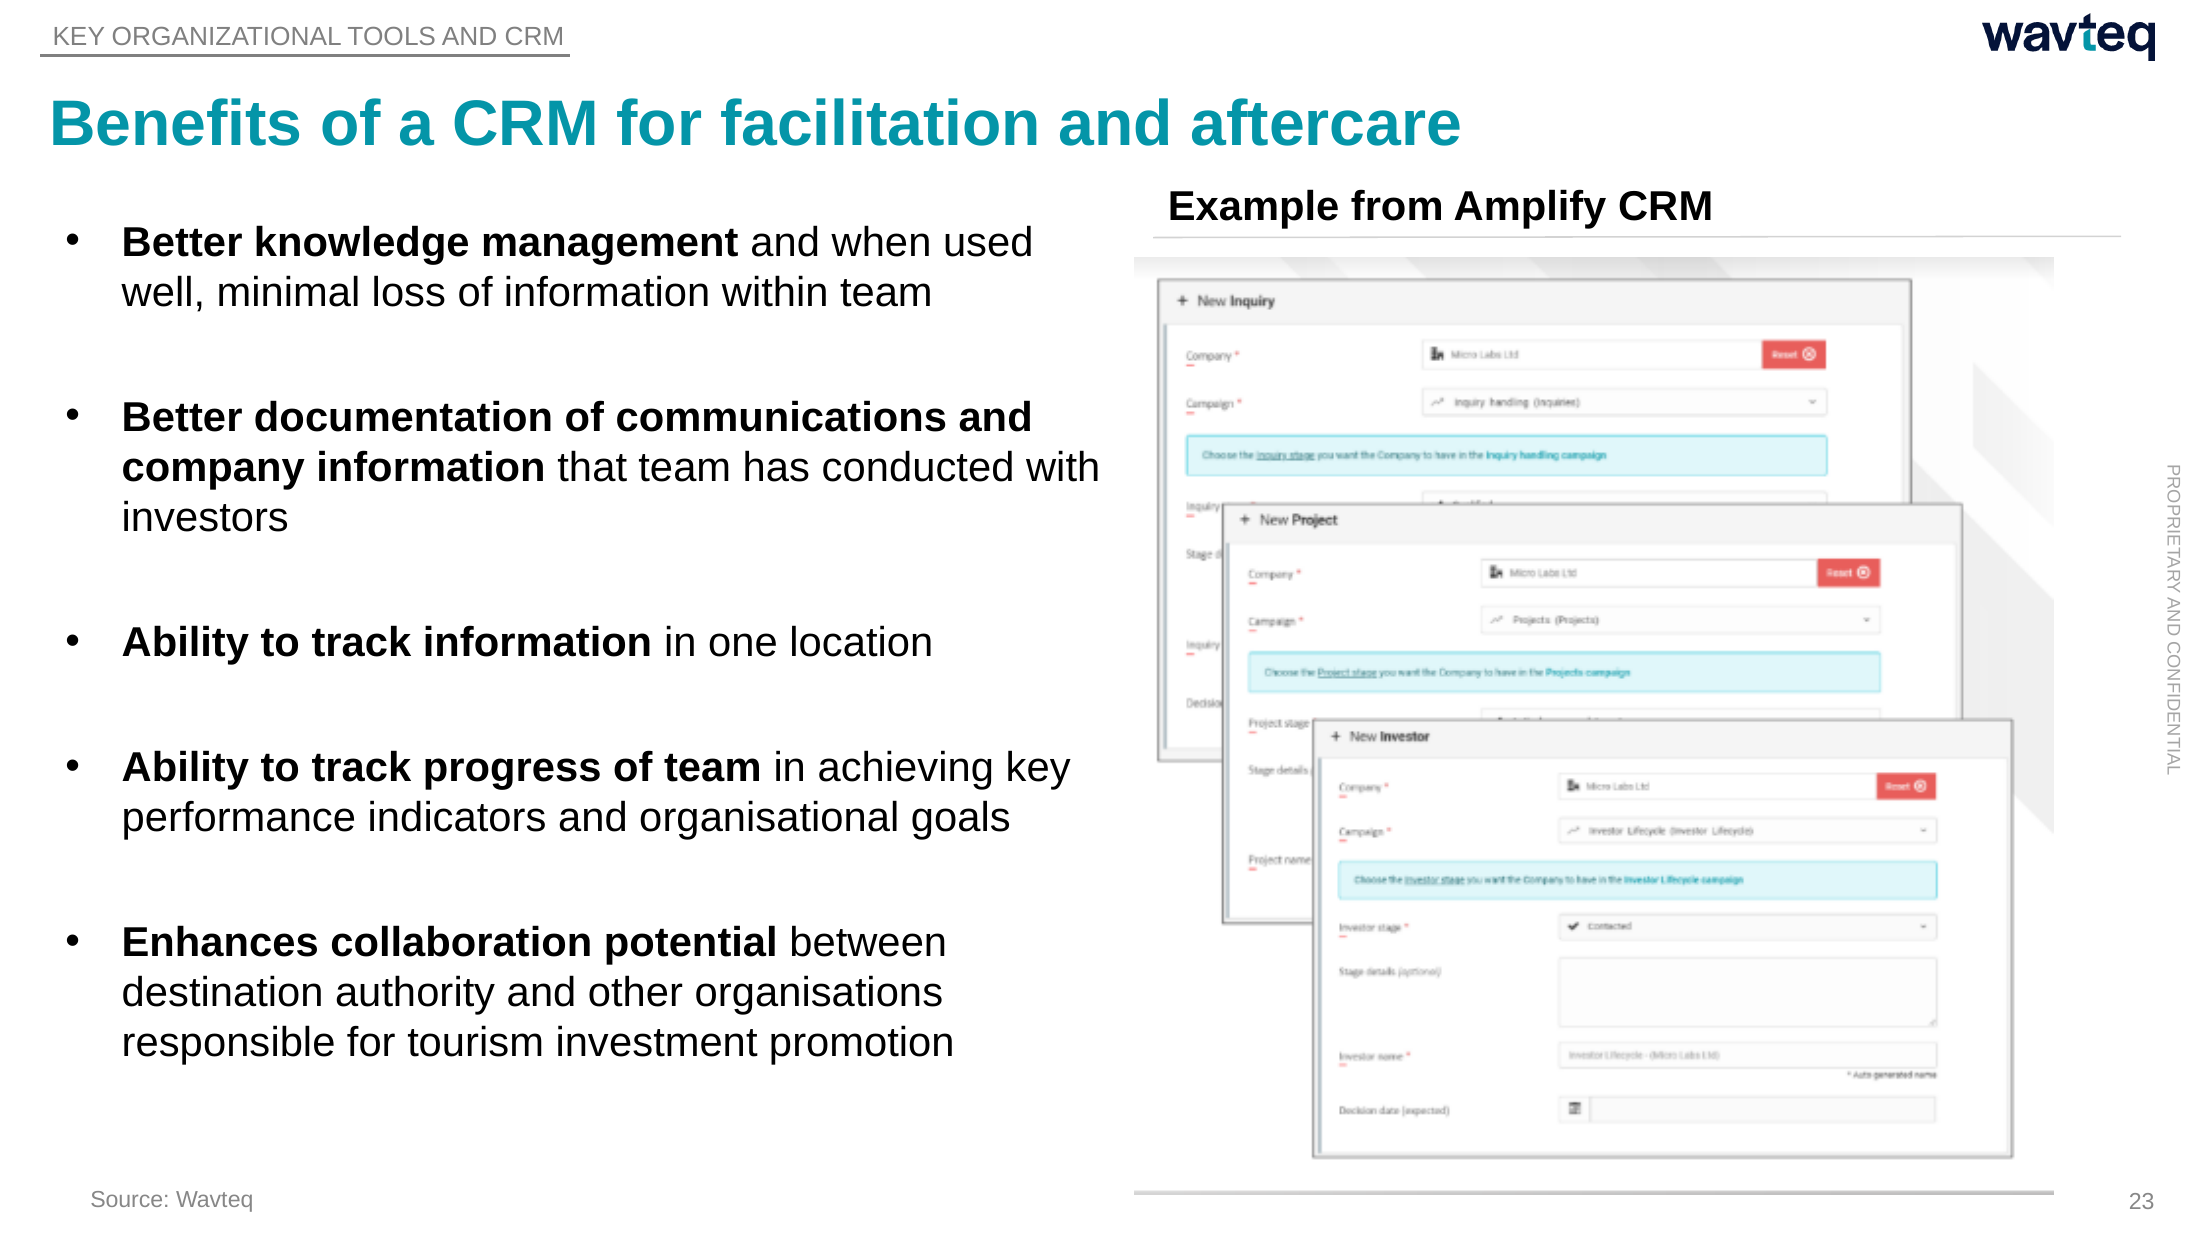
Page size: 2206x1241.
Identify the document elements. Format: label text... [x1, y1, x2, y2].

picture [1982, 13, 2155, 61]
text_box Better knowledge management and when used well, minimal loss of information within team Better documentation of communications and company information that team has conducted with investors Ability to track information in one location Ability to track progress of team in achieving key performance indicators and organisational goals Enhances collaboration potential between destination authority and other organisations responsible for tourism investment promotion [50, 207, 1135, 1073]
picture [1134, 257, 2054, 1195]
title Benefits of a CRM for facilitation and aftercare [49, 81, 2157, 289]
text_box Source: Wavteq [49, 1184, 1828, 1212]
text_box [40, 19, 570, 56]
text_box Example from Amplify CRM [1153, 176, 2206, 237]
